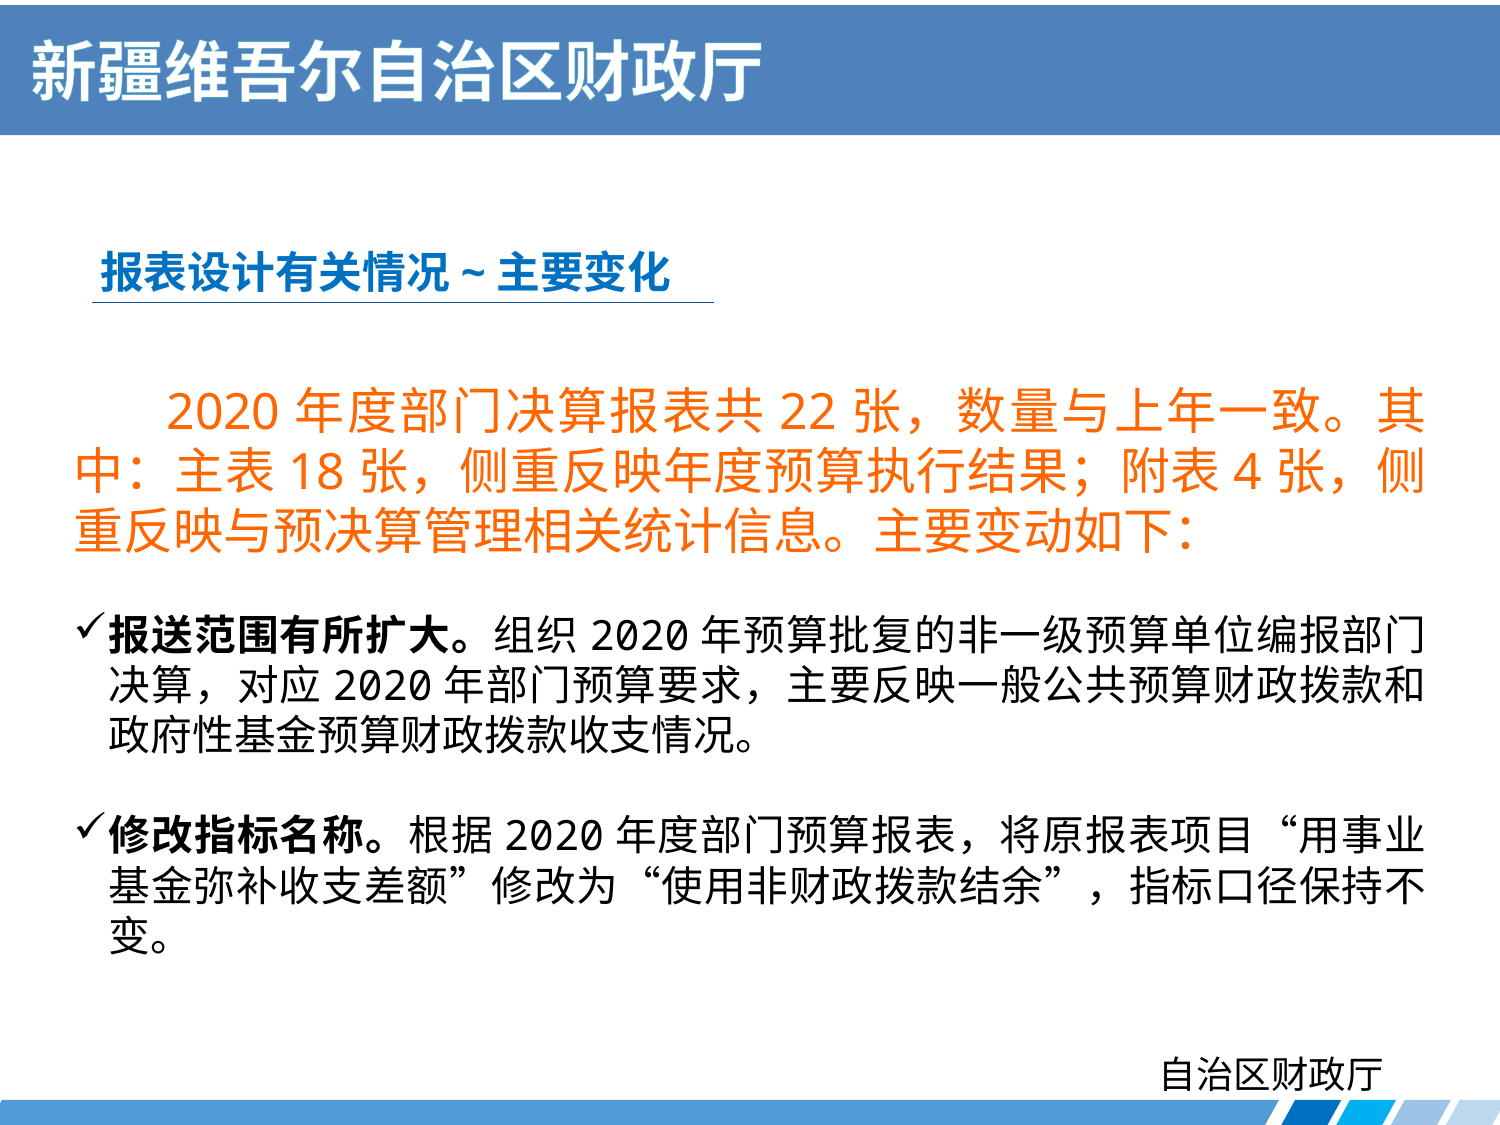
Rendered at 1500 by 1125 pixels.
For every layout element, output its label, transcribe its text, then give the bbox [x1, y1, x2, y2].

text_box 2020年度部门决算报表共22张，数量与上年一致。其中：主表18张，侧重反映年度预算执行结果；附表4张，侧重反映与预决算管理相关统计信息。主要变动如下： 报送范围有所扩大。组织2020年预算批复的非一级预算单位编报部门决算，对应2020年部门预算要求，主要反映一般公共预算财政拨款和政府性基金预算财政拨款收支情况。 修改指标名称。根据2020年度部门预算报表，将原报表项目“用事业基金弥补收支差额”修改为“使用非财政拨款结余”，指标口径保持不变。 [58, 326, 1442, 1125]
text_box 报表设计有关情况~主要变化 [85, 237, 721, 305]
slide_number [1442, 1084, 1500, 1125]
